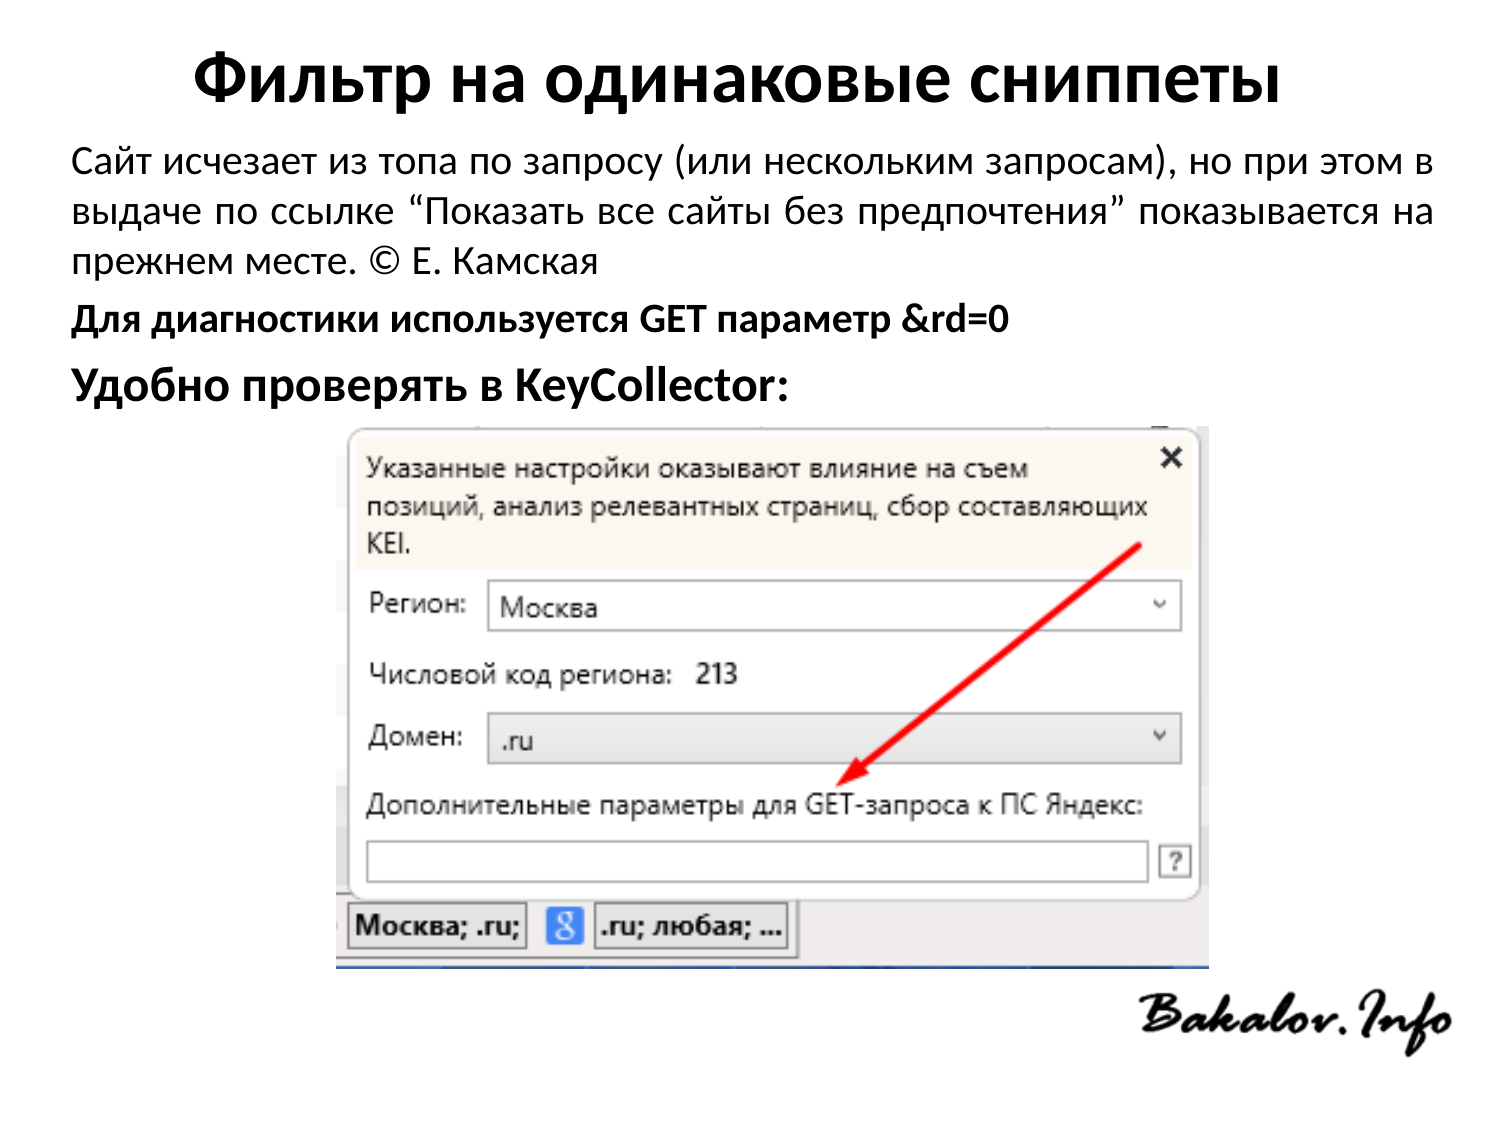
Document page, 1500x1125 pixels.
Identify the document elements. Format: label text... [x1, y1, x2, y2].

picture [336, 425, 1209, 969]
text_box Фильтр на одинаковые сниппеты [53, 30, 1425, 114]
text_box Сайт исчезает из топа по запросу (или нескольким запросам), но при этом в выдаче по ссылке “Показать все сайты без предпочтения” показывается на прежнем месте. © E. Камская Для диагностики используется GET параметр &rd=0 Удобно проверять в KeyCollector: [56, 125, 1450, 988]
picture [1136, 987, 1456, 1060]
